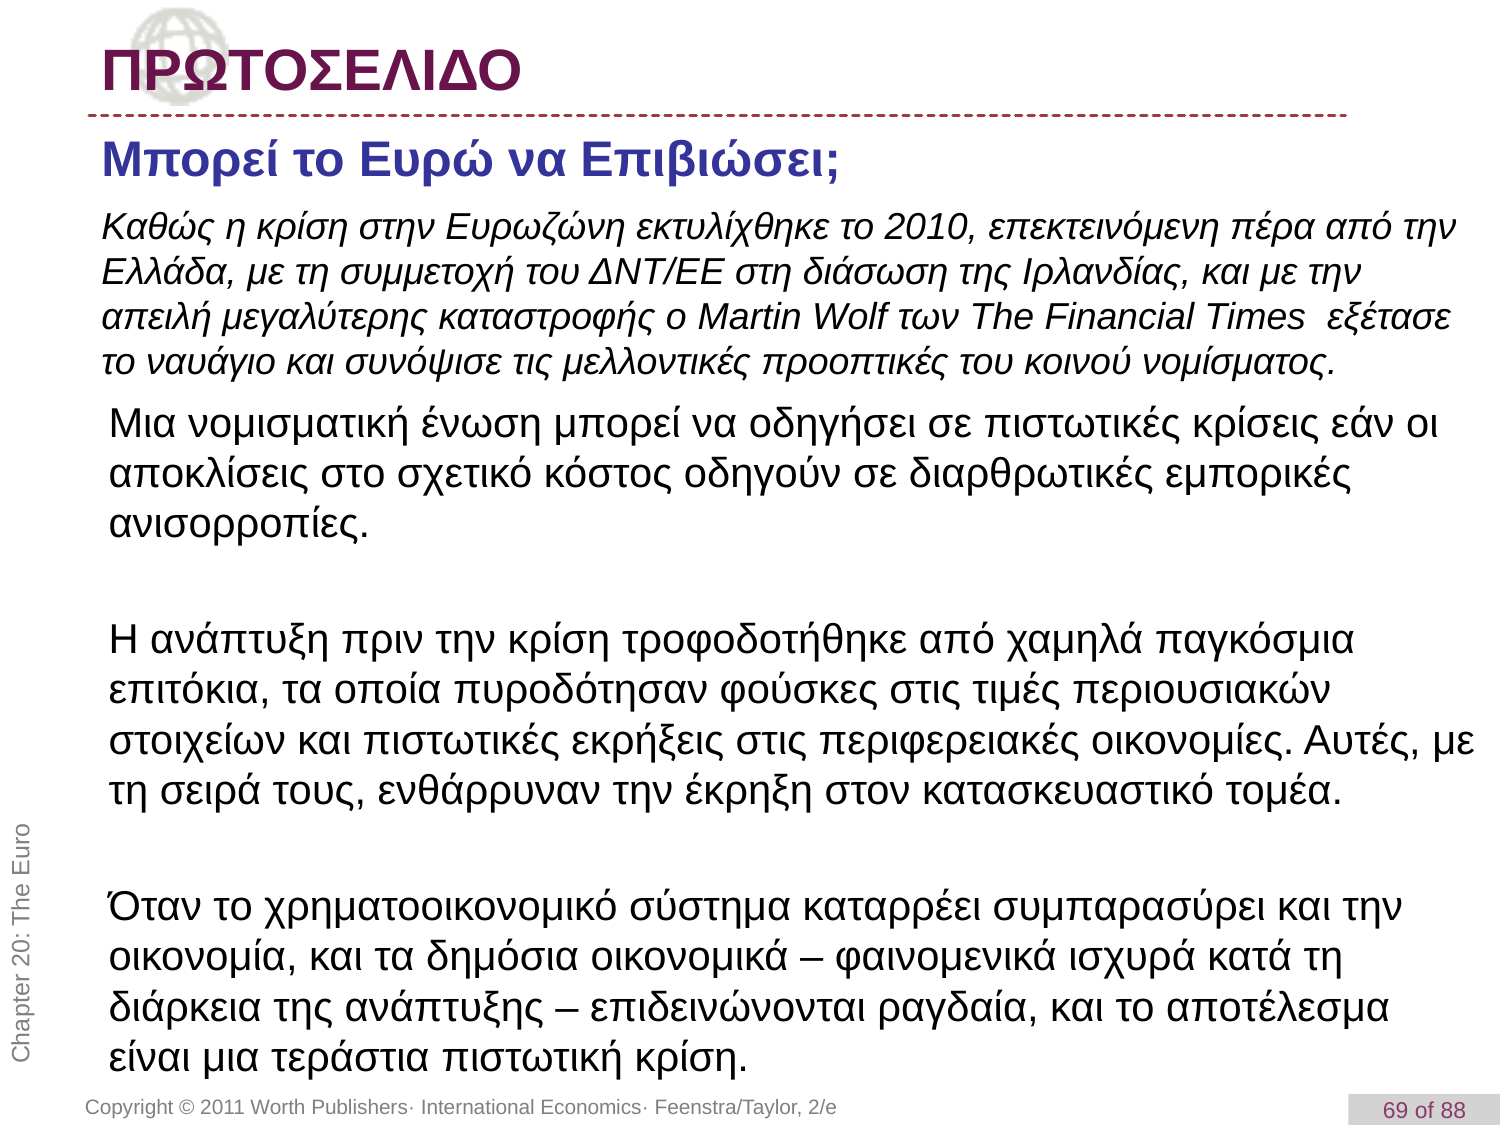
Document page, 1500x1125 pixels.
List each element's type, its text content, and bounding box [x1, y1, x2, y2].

text_box Καθώς η κρίση στην Ευρωζώνη εκτυλίχθηκε το 2010, επεκτεινόμενη πέρα από την Ελλάδα, με τη συμμετοχή του ΔΝΤ/ΕΕ στη διάσωση της Ιρλανδίας, και με την απειλή μεγαλύτερης καταστροφής ο Martin Wolf των The Financial Times εξέτασε το ναυάγιο και συνόψισε τις μελλοντικές προοπτικές του κοινού νομίσματος. [86, 195, 1473, 390]
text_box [86, 0, 1016, 135]
text_box Μια νομισματική ένωση μπορεί να οδηγήσει σε πιστωτικές κρίσεις εάν οι αποκλίσεις στο σχετικό κόστος οδηγούν σε διαρθρωτικές εμπορικές ανισορροπίες. Η ανάπτυξη πριν την κρίση τροφοδοτήθηκε από χαμηλά παγκόσμια επιτόκια, τα οποία πυροδότησαν φούσκες στις τιμές περιουσιακών στοιχείων και πιστωτικές εκρήξεις στις περιφερειακές οικονομίες. Αυτές, με τη σειρά τους, ενθάρρυναν την έκρηξη στον κατασκευαστικό τομέα. Όταν το χρηματοοικονομικό σύστημα καταρρέει συμπαρασύρει και την οικονομία, και τα δημόσια οικονομικά – φαινομενικά ισχυρά κατά τη διάρκεια της ανάπτυξης – επιδεινώνονται ραγδαία, και το αποτέλεσμα είναι μια τεράστια πιστωτική κρίση. [93, 388, 1494, 1087]
text_box Μπορεί το Ευρώ να Επιβιώσει; [86, 123, 1293, 195]
